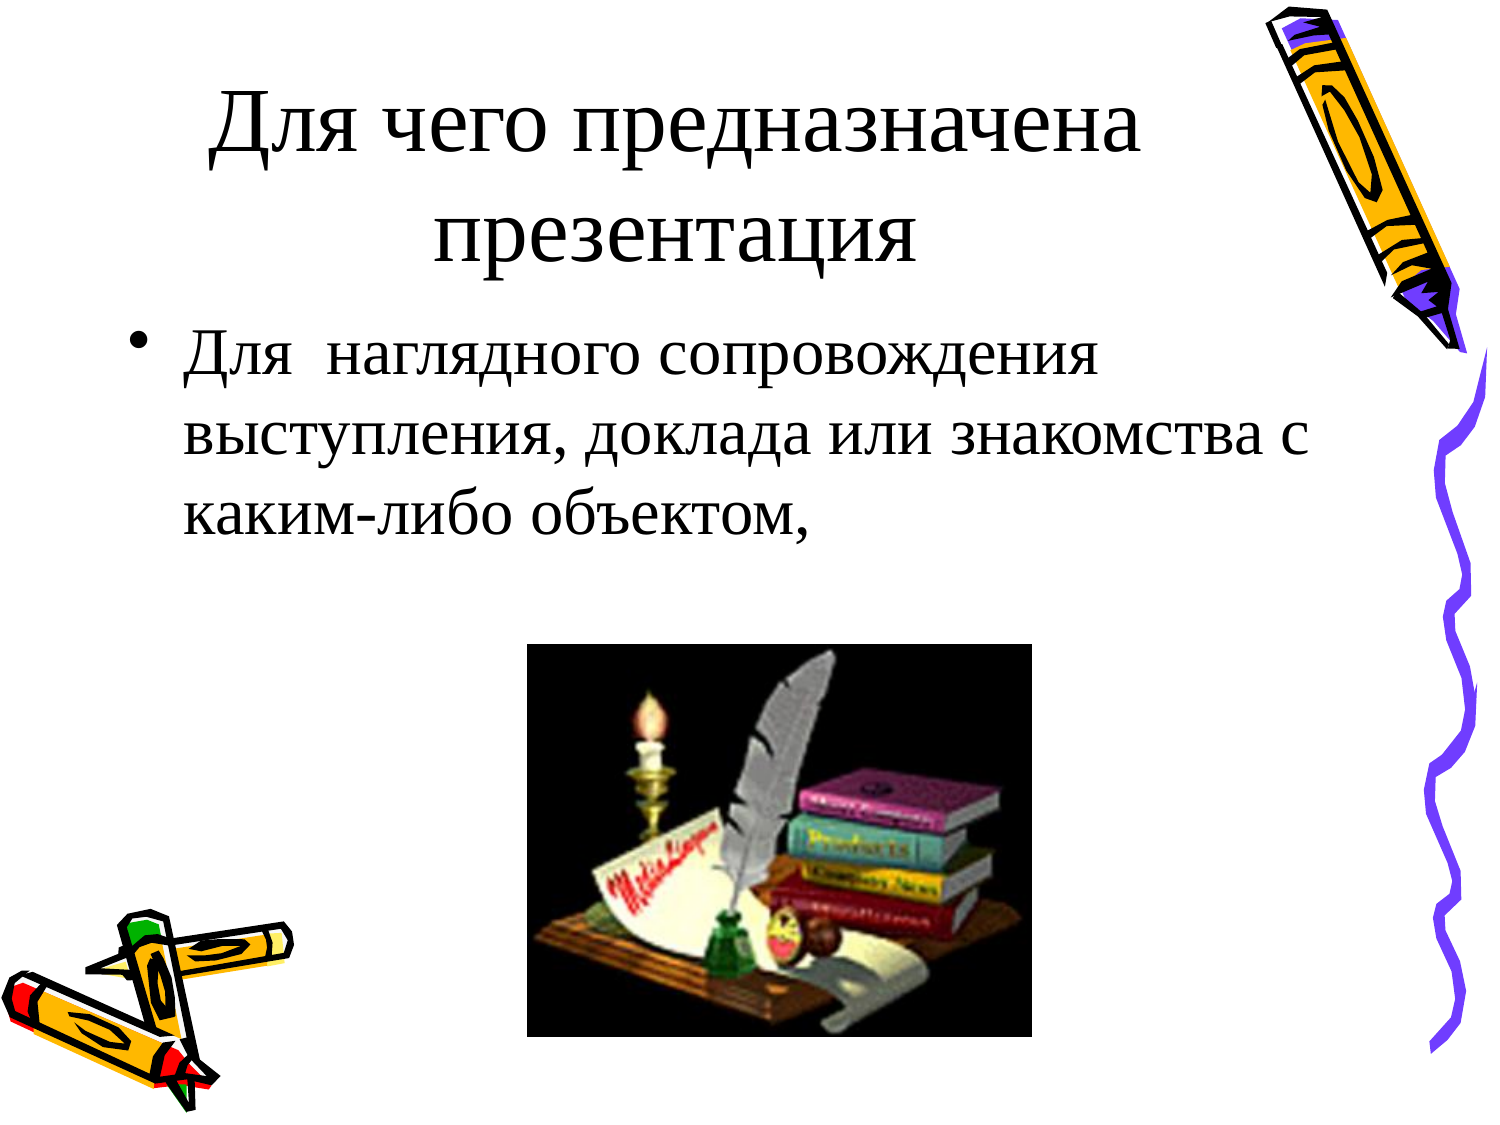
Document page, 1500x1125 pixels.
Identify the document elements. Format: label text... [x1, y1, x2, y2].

title Для чего предназначена презентация [112, 24, 1240, 288]
list Для наглядного сопровождения выступления, доклада или знакомства с каким-либо объектом, [112, 299, 1376, 901]
picture [527, 644, 1032, 1037]
